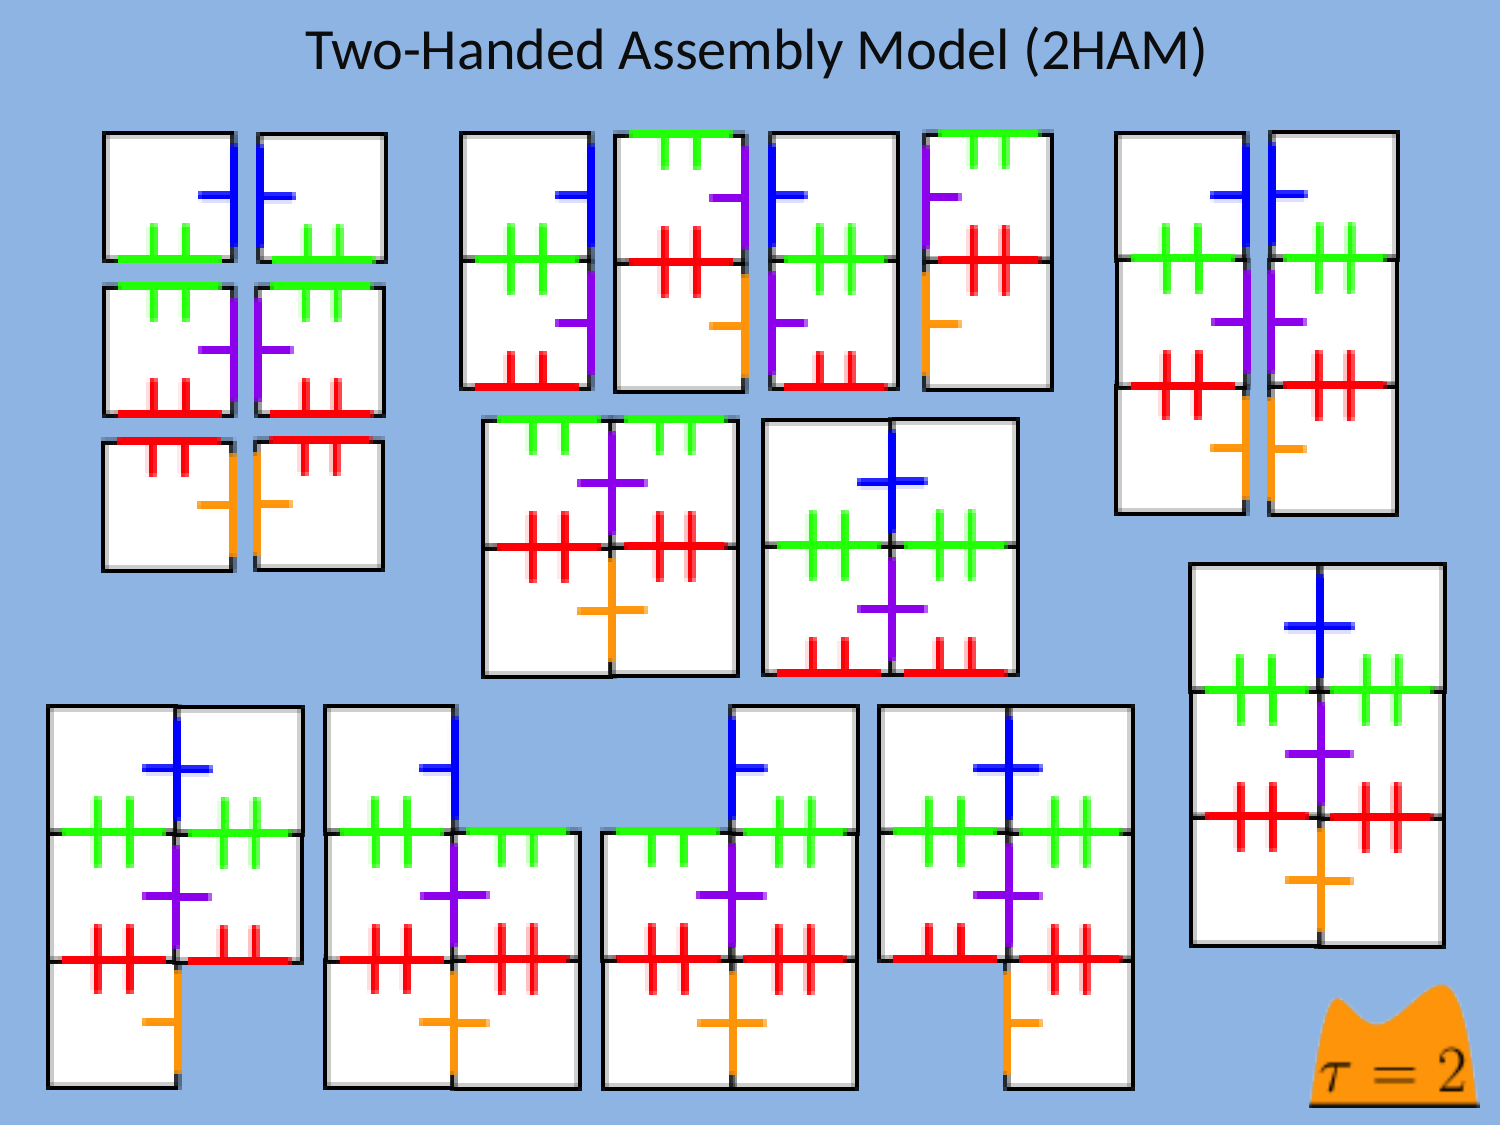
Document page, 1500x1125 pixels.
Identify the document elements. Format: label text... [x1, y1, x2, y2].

picture [256, 131, 389, 264]
picture [102, 282, 238, 418]
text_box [46, 704, 1136, 1092]
picture [101, 437, 237, 573]
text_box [481, 415, 1021, 679]
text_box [458, 128, 1054, 394]
picture [101, 131, 238, 263]
picture [1309, 983, 1480, 1108]
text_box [1188, 562, 1447, 949]
picture [254, 282, 387, 418]
text_box Two-Handed Assembly Model (2HAM) [81, 0, 1432, 94]
picture [253, 436, 386, 573]
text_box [1114, 130, 1400, 517]
